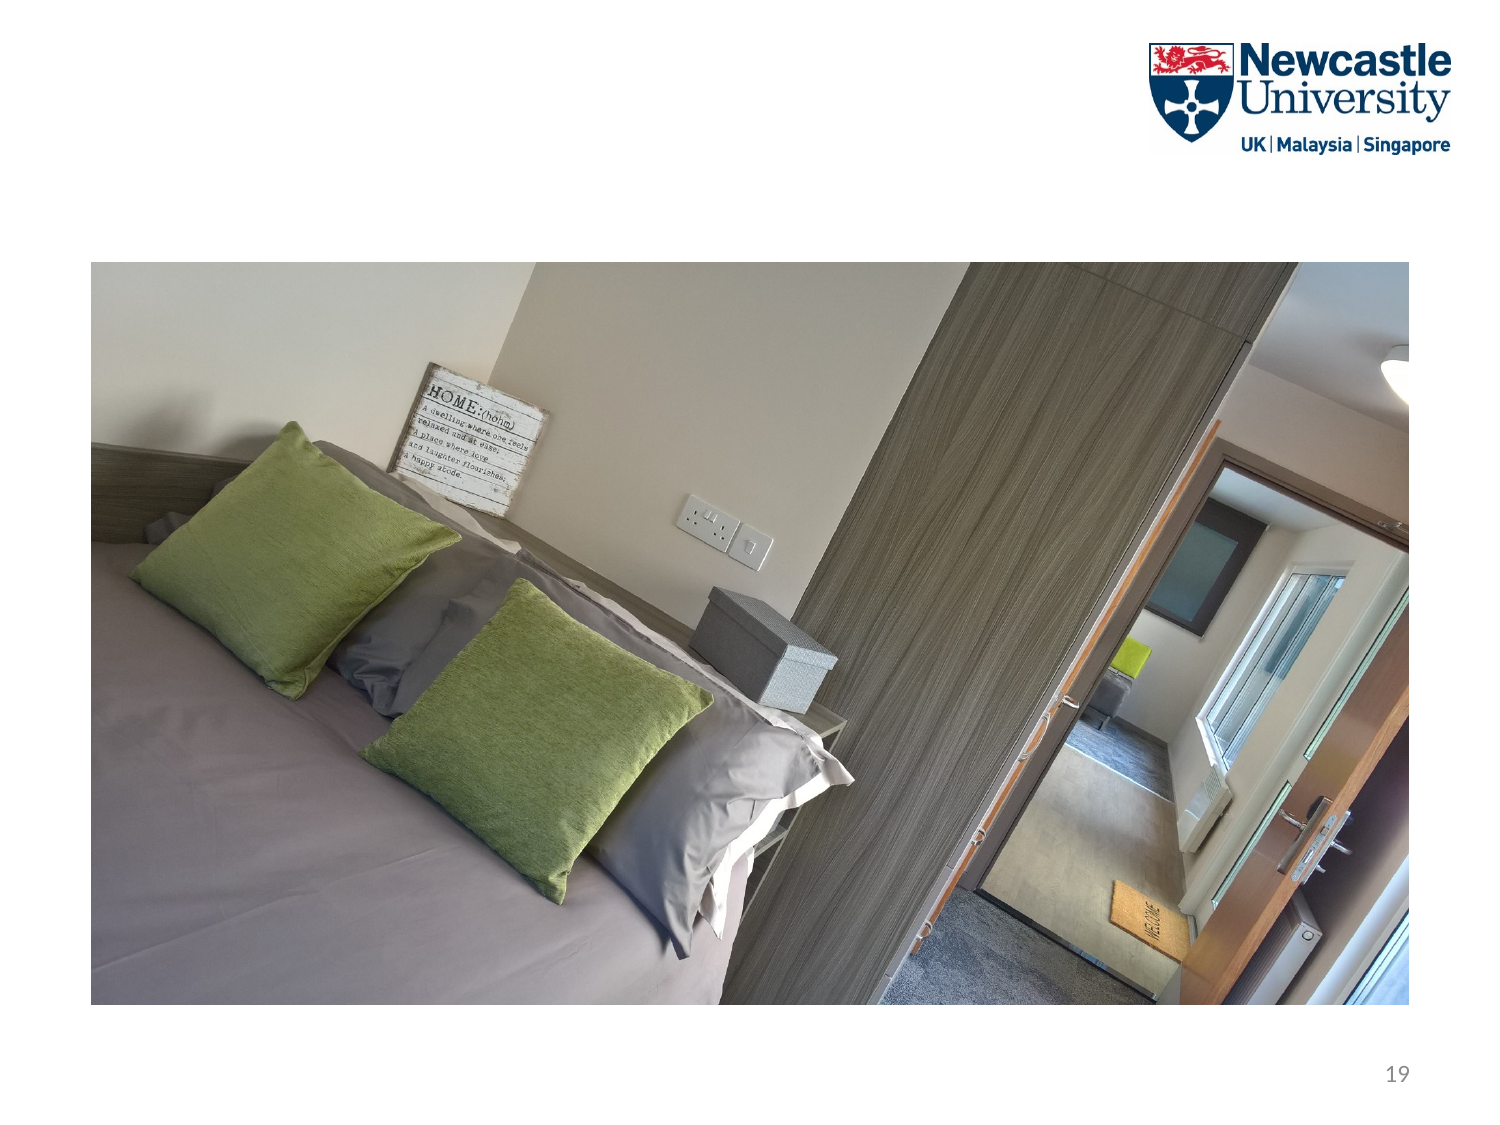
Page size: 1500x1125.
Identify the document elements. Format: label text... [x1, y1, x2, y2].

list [91, 262, 1409, 1006]
slide_number 19 [1074, 1042, 1425, 1103]
picture [1149, 43, 1451, 155]
